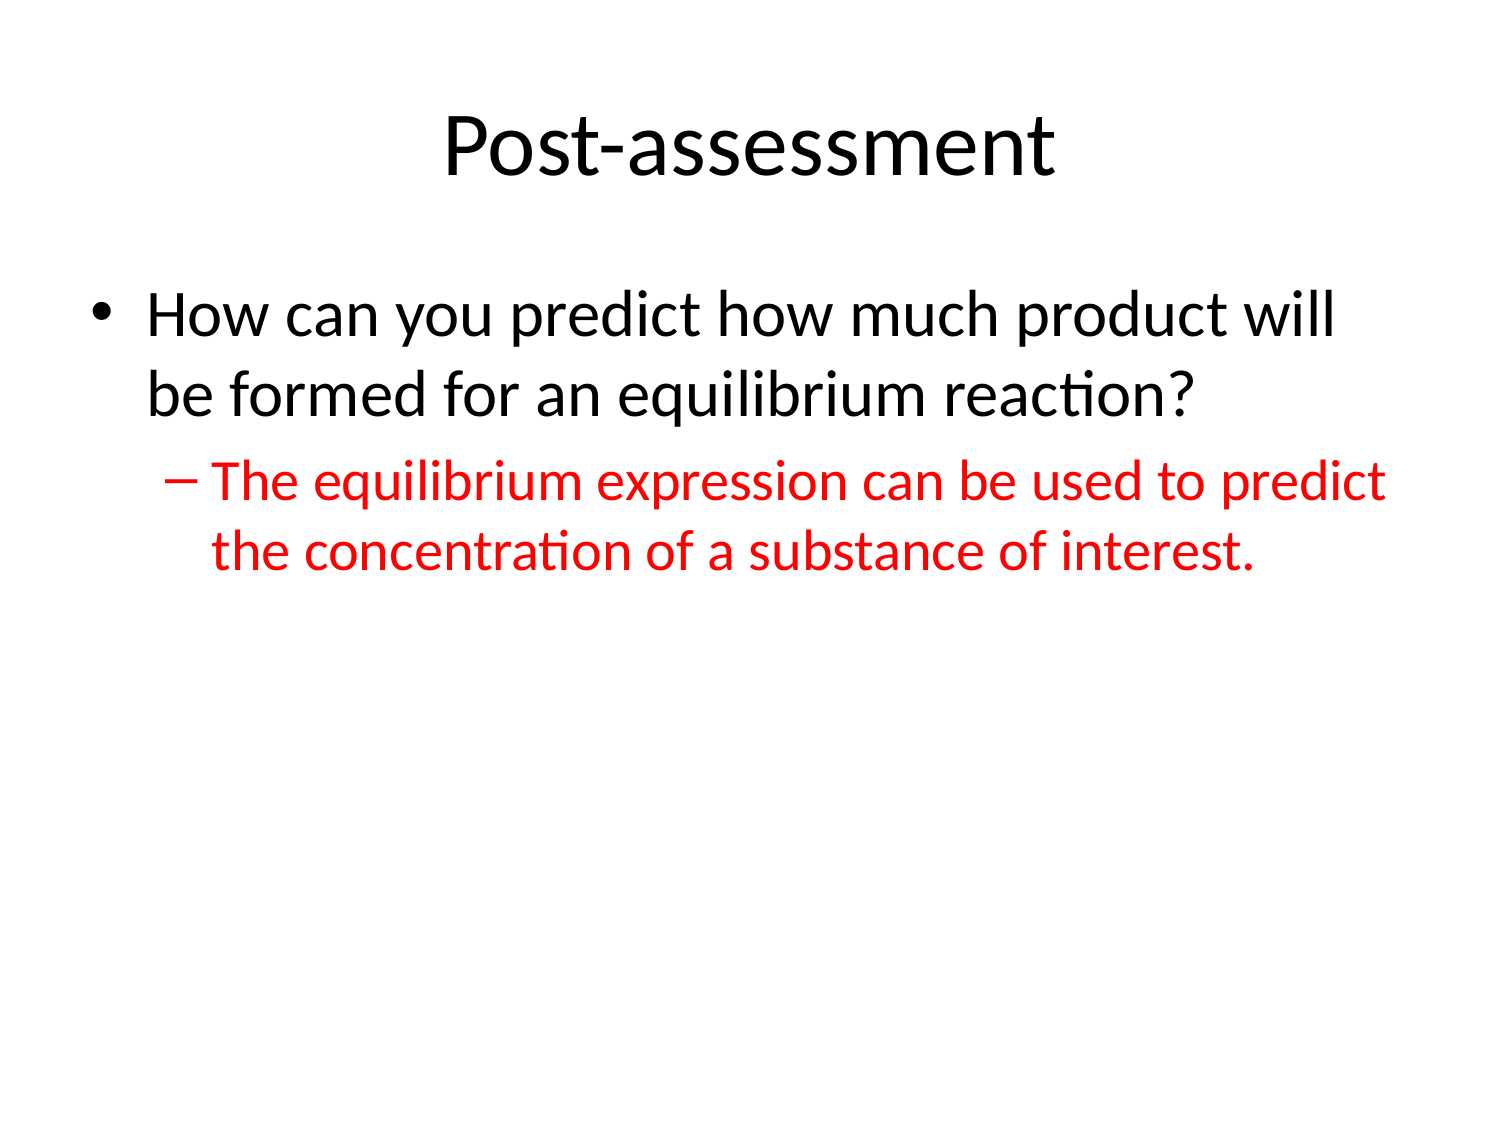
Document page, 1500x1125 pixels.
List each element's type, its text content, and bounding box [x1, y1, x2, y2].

title Post-assessment [75, 45, 1425, 233]
list How can you predict how much product will be formed for an equilibrium reaction? The equilibrium expression can be used to predict the concentration of a substance of interest. [75, 262, 1425, 1005]
